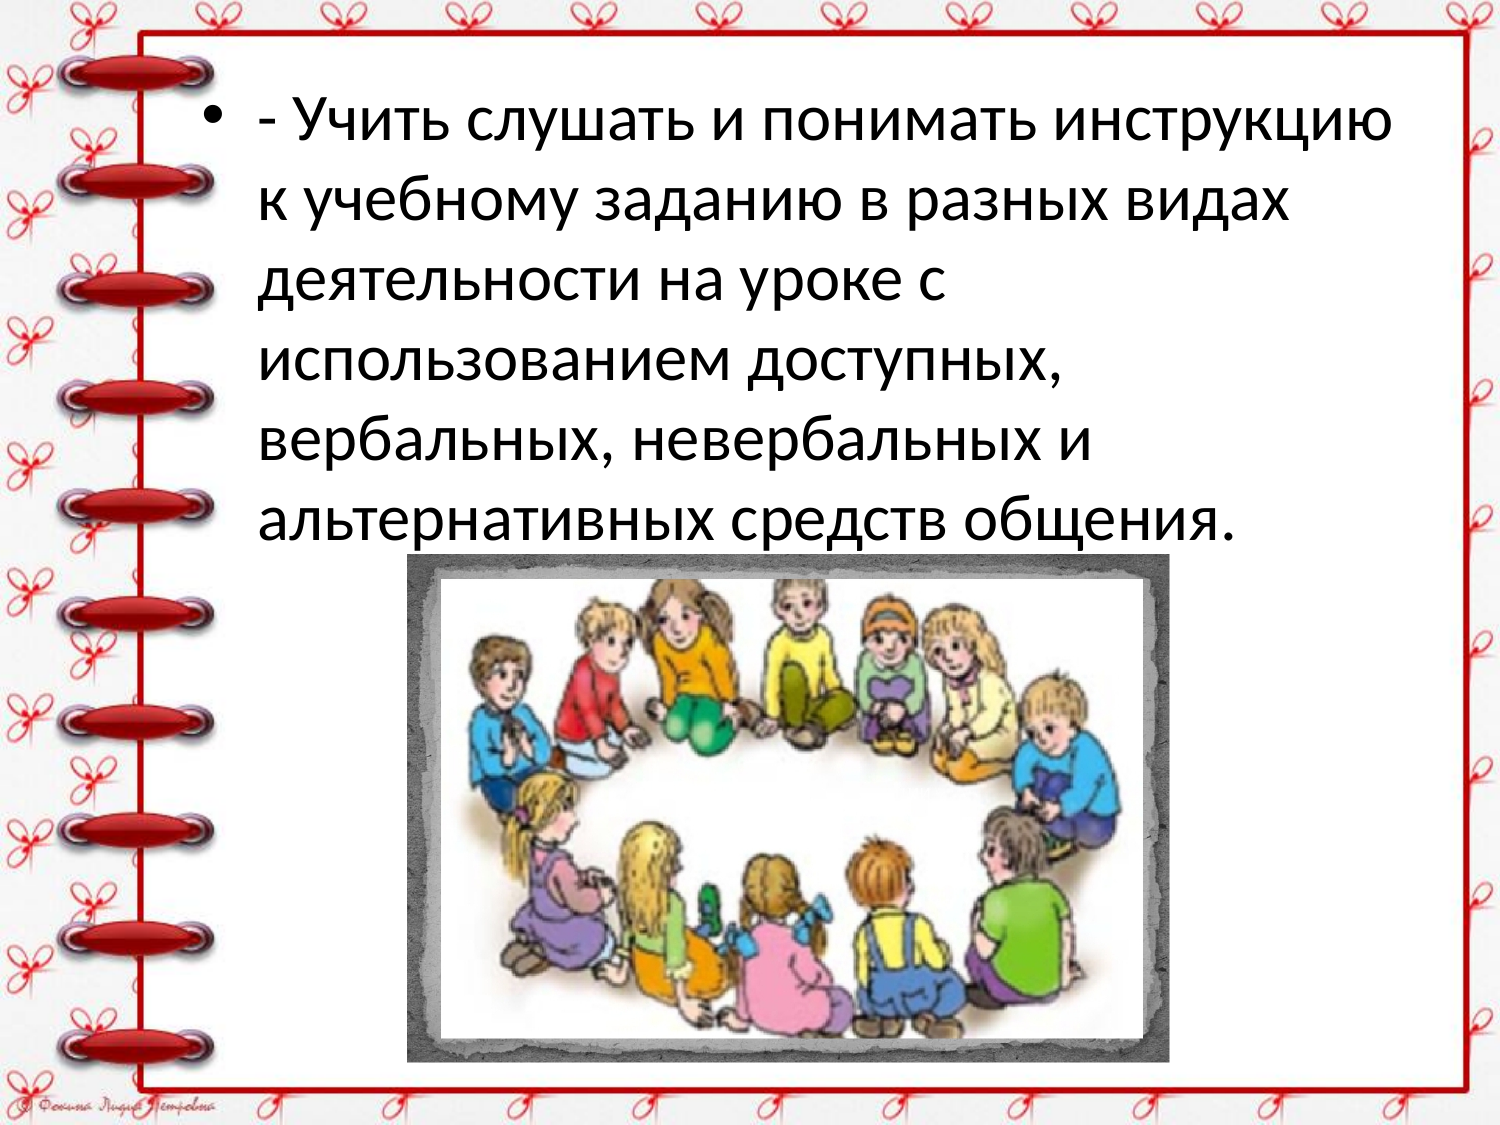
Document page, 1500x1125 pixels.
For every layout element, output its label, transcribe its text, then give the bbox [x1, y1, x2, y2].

list - Учить слушать и понимать инструкцию к учебному заданию в разных видах деятельности на уроке с использованием доступных, вербальных, невербальных и альтернативных средств общения. [186, 66, 1429, 809]
picture [0, 0, 1500, 1125]
